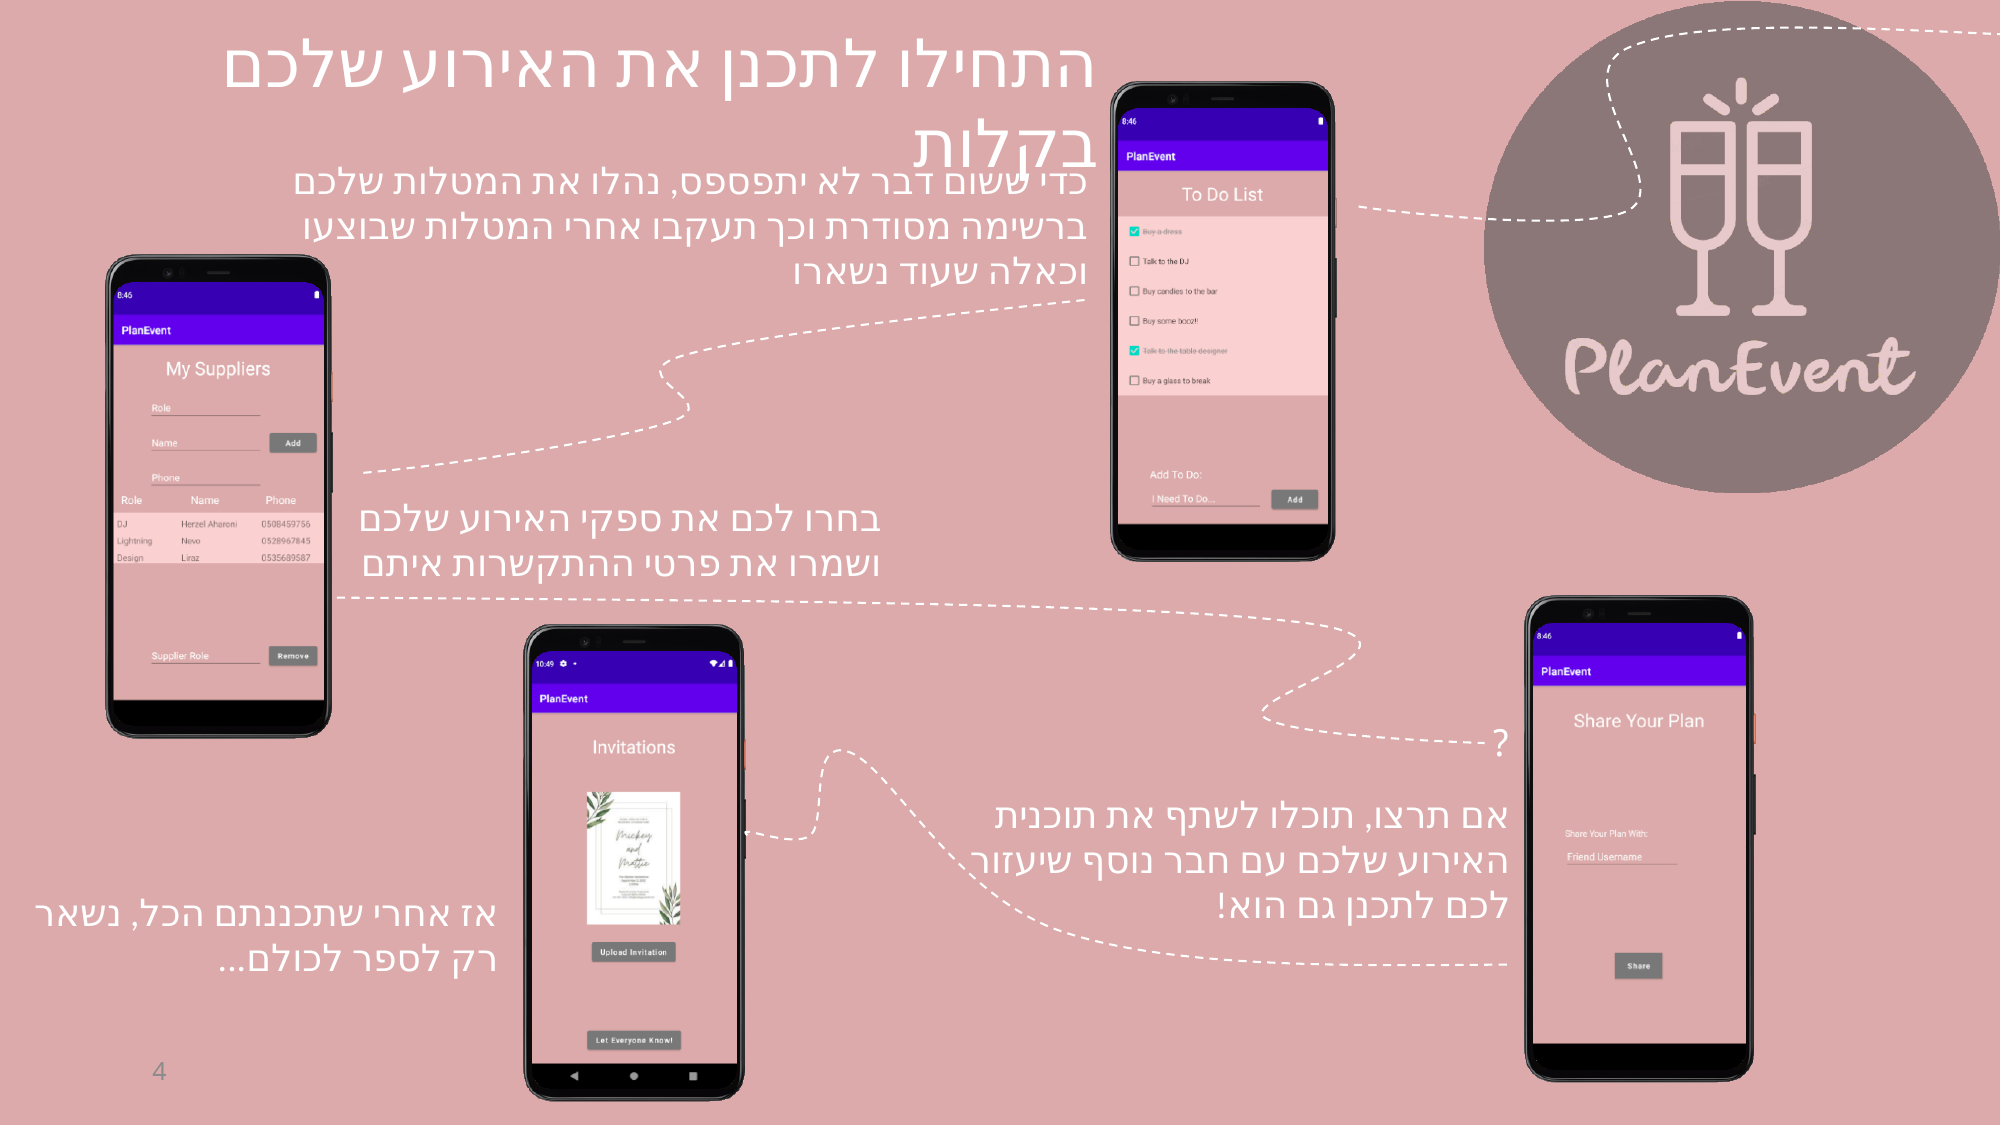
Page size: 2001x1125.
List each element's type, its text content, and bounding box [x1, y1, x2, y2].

text_box [359, 298, 1085, 474]
picture [1484, 1, 2000, 494]
text_box אז אחרי שתכננתם הכל, נשאר רק לספר לכולם... [0, 881, 513, 987]
text_box [1354, 171, 1484, 220]
picture [1523, 592, 1757, 1086]
text_box ? [1485, 711, 1523, 772]
picture [99, 250, 336, 743]
text_box בחרו לכם את ספקי האירוע שלכם ושמרו את פרטי ההתקשרות איתם [336, 487, 897, 592]
text_box [336, 596, 1485, 745]
picture [1103, 71, 1339, 565]
text_box [749, 749, 1507, 967]
picture [513, 618, 749, 1112]
text_box כדי ששום דבר לא יתפספס, נהלו את המטלות שלכם ברשימה מסודרת וכך תעקבו אחרי המטלות שבוצעו וכאלה שעוד נשארו [240, 149, 1103, 300]
text_box התחילו לתכנן את האירוע שלכם בקלות [109, 13, 1114, 188]
text_box אם תרצו, תוכלו לשתף את תוכנית האירוע שלכם עם חבר נוסף שיעזור לכם לתכנן גם הוא! [937, 783, 1523, 934]
slide_number 4 [137, 1042, 513, 1103]
